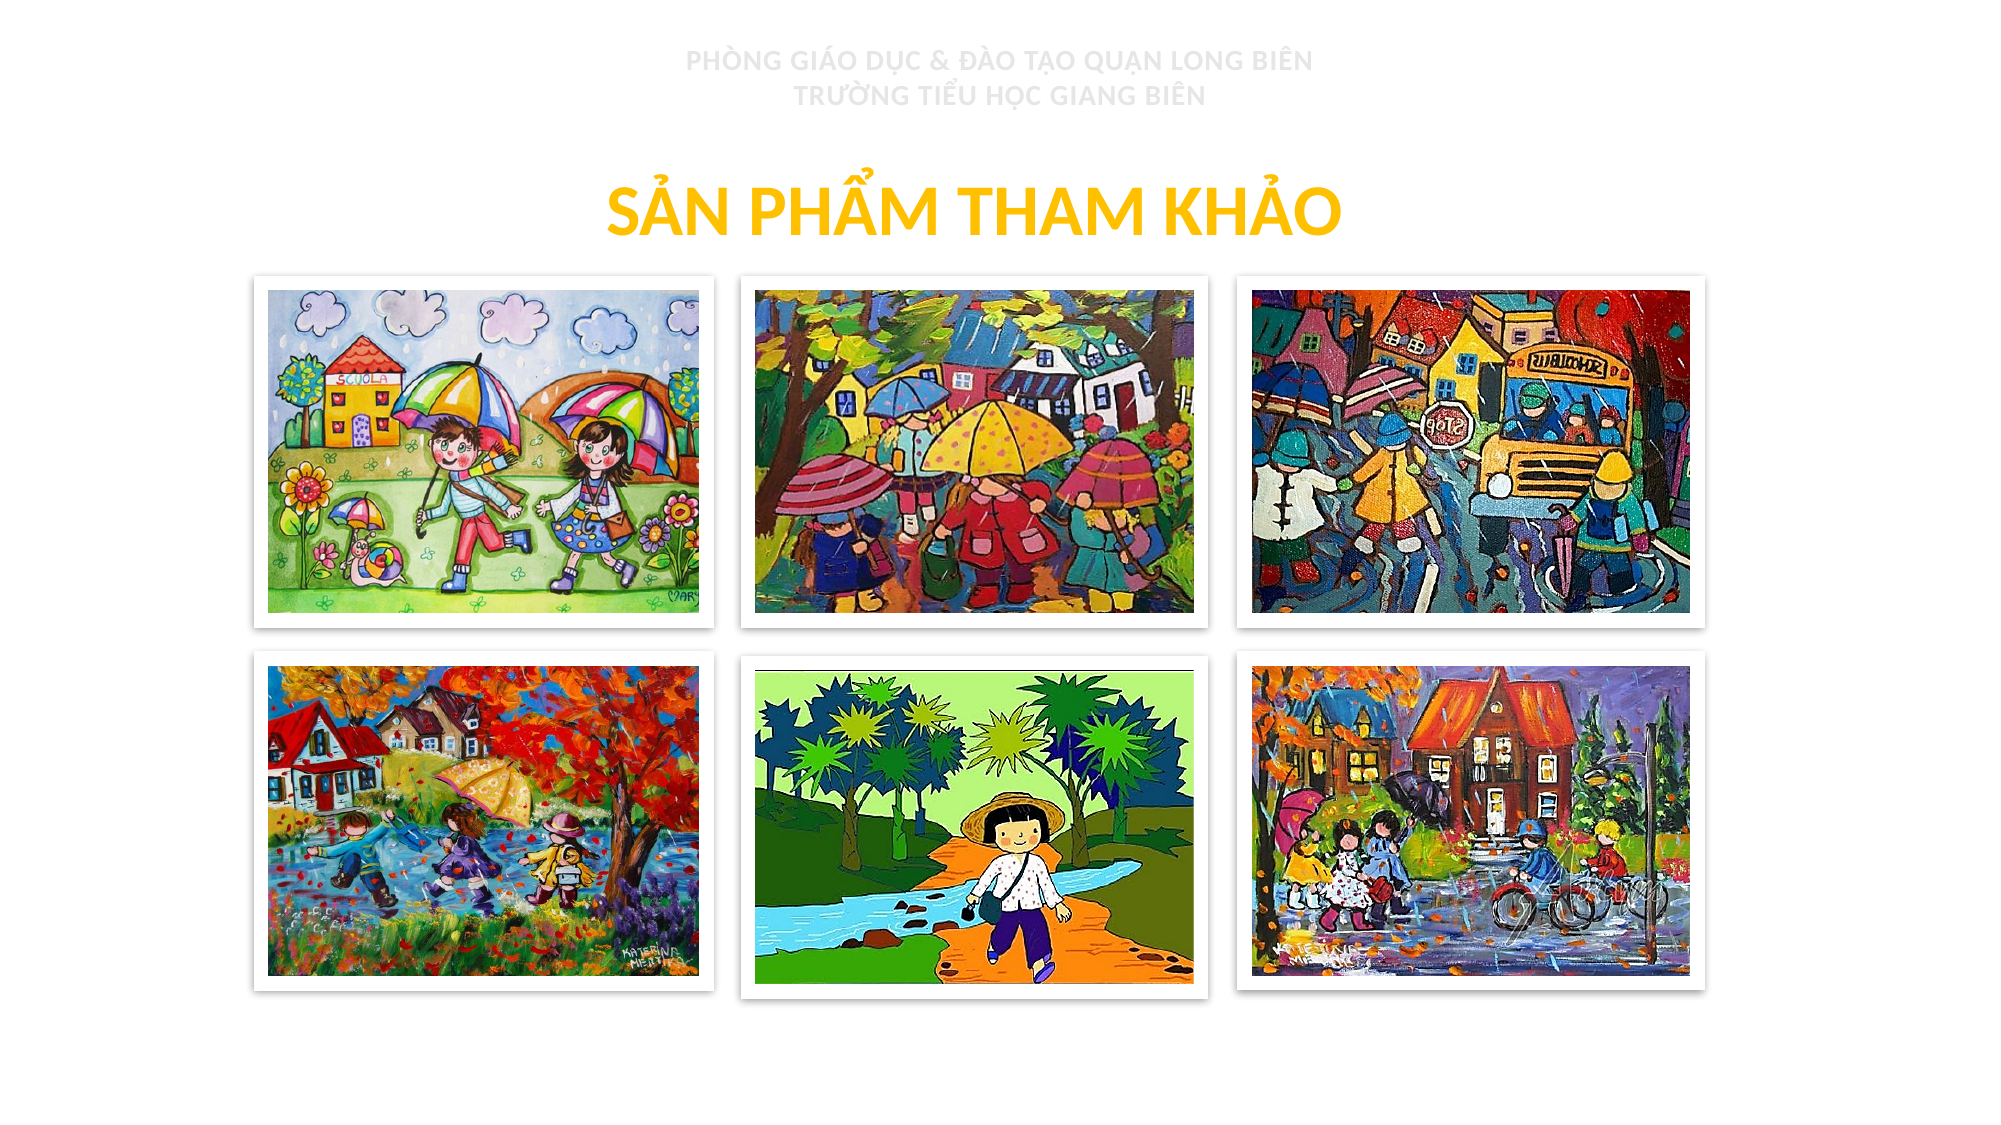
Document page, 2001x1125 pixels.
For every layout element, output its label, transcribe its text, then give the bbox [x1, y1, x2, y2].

picture [1251, 290, 1691, 614]
picture [754, 670, 1194, 985]
picture [754, 290, 1194, 614]
picture [268, 665, 700, 976]
picture [1251, 665, 1691, 976]
text_box PHÒNG GIÁO DỤC & ĐÀO TẠO QUẬN LONG BIÊN TRƯỜNG TIỂU HỌC GIANG BIÊN [670, 33, 1329, 119]
picture [268, 702, 278, 712]
text_box SẢN PHẨM THAM KHẢO [591, 155, 1359, 258]
picture [268, 290, 700, 614]
